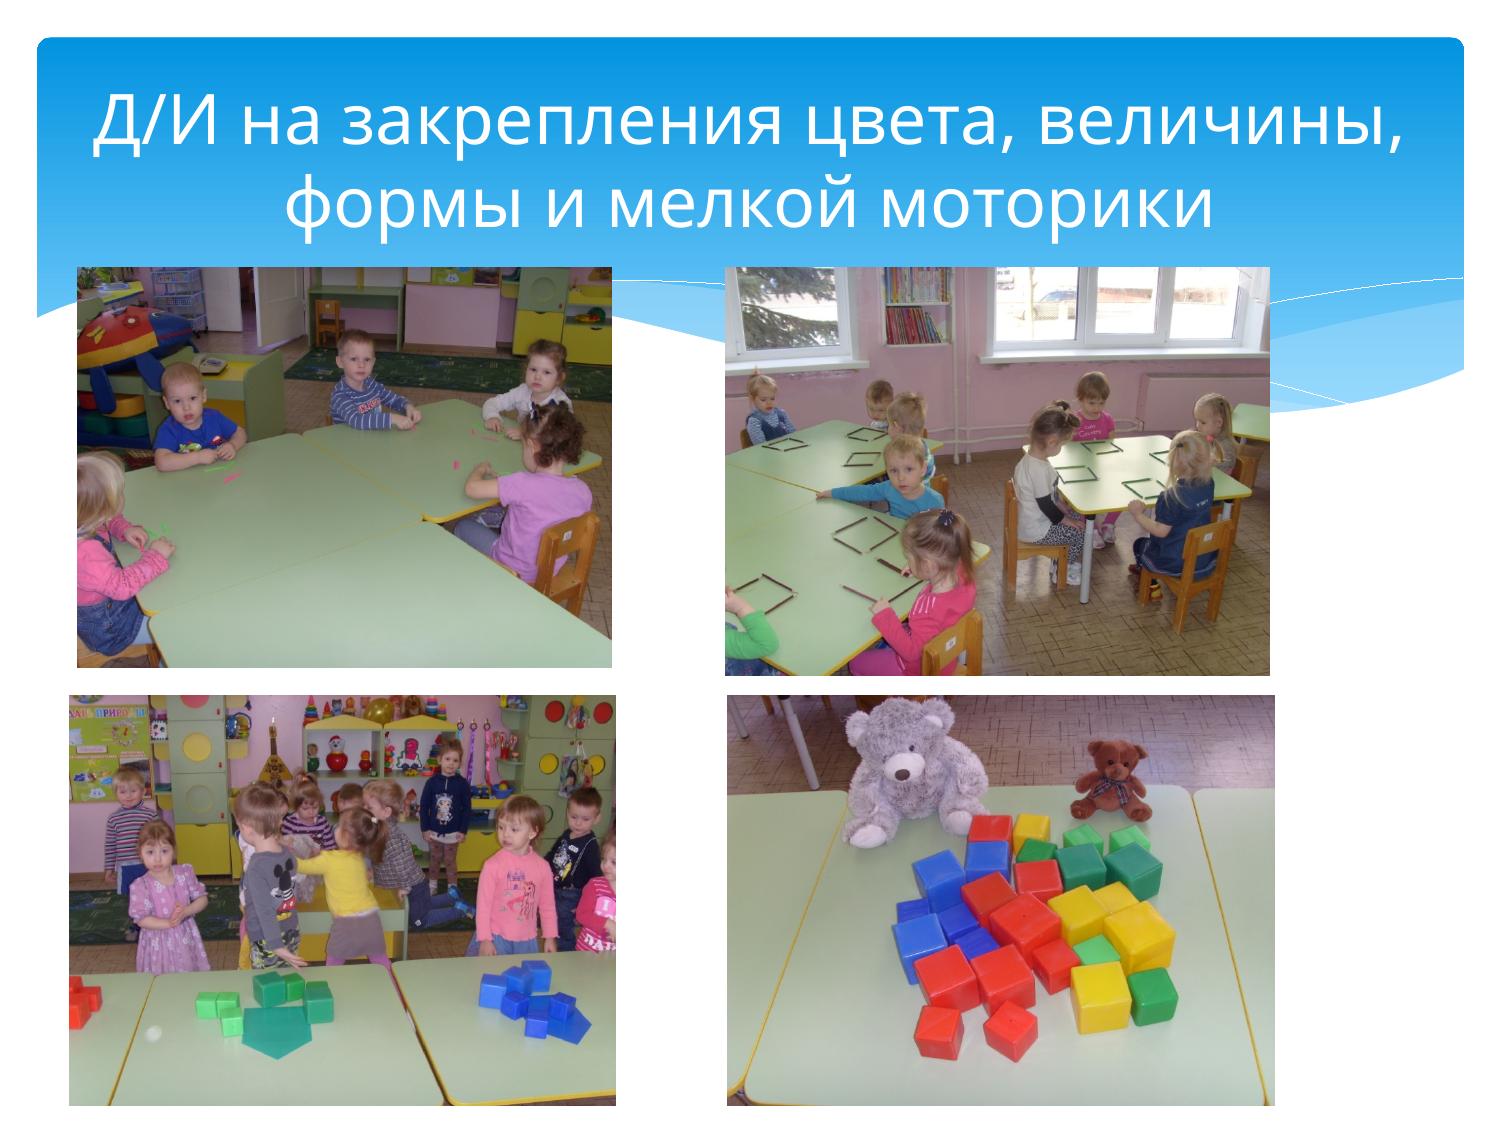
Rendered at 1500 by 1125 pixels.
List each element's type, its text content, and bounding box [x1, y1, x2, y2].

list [77, 266, 612, 668]
picture [68, 695, 617, 1107]
title Д/И на закрепления цвета, величины, формы и мелкой моторики [75, 55, 1425, 261]
picture [725, 266, 1270, 676]
picture [727, 695, 1275, 1107]
